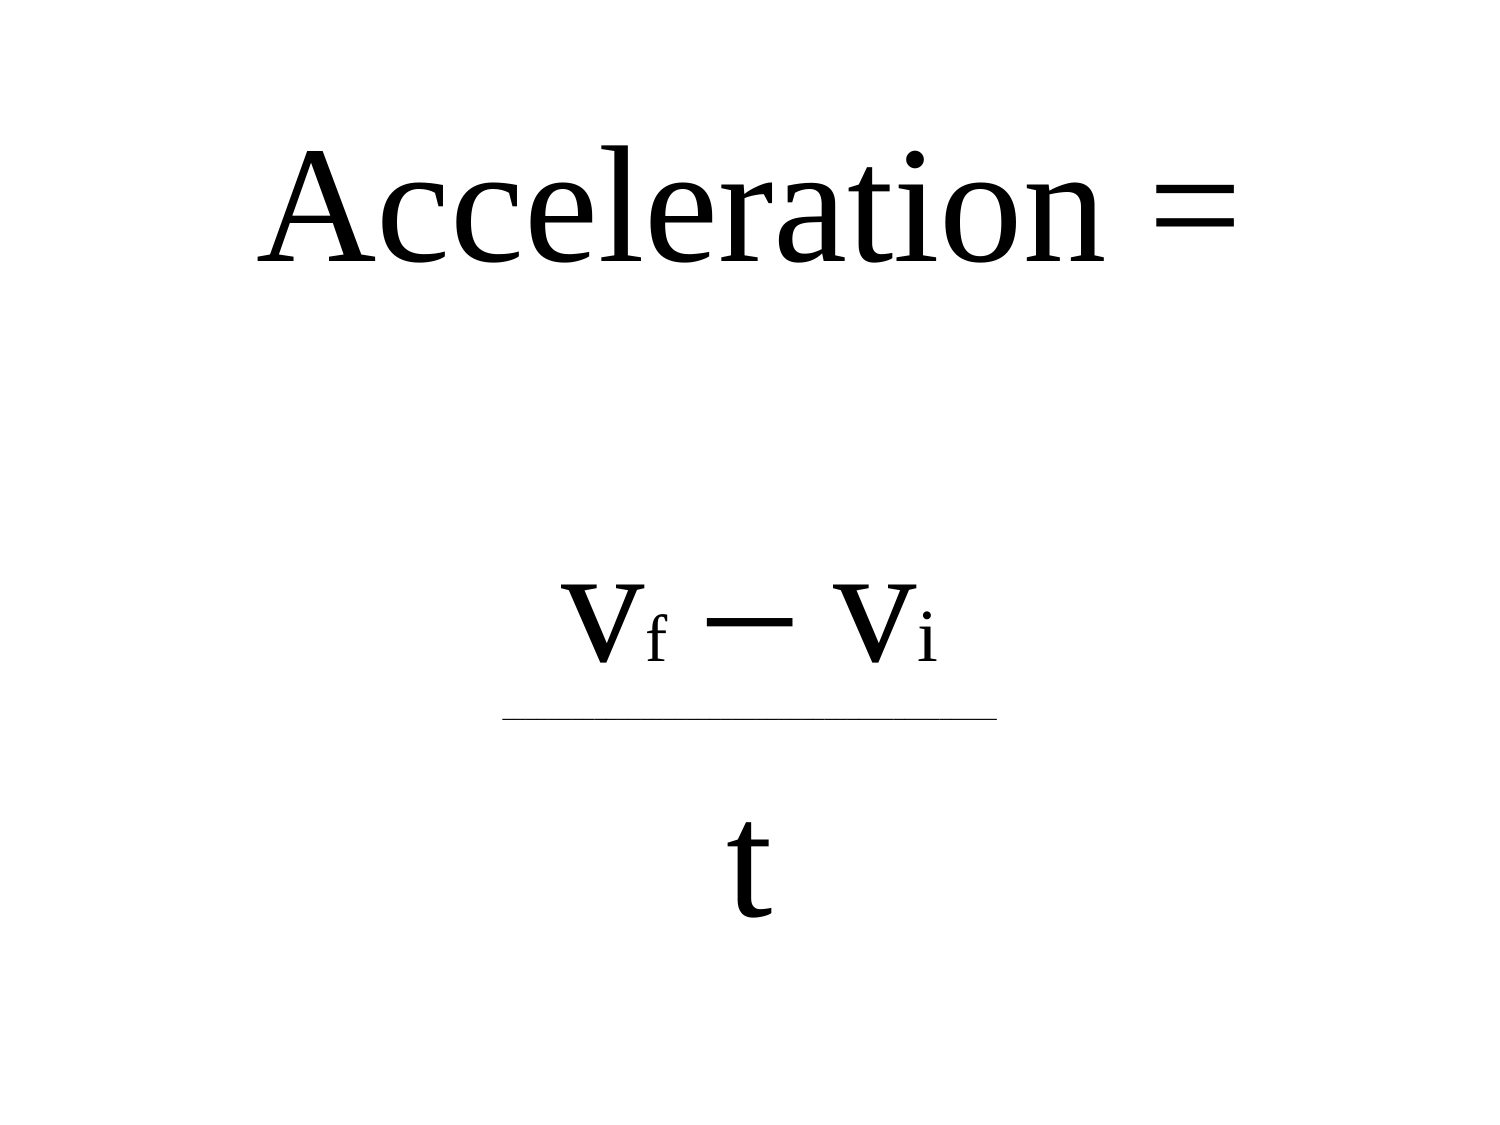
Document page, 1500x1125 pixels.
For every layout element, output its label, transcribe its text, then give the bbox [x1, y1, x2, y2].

title Acceleration = vf – vi ___________________________________________ t [75, 45, 1425, 1000]
